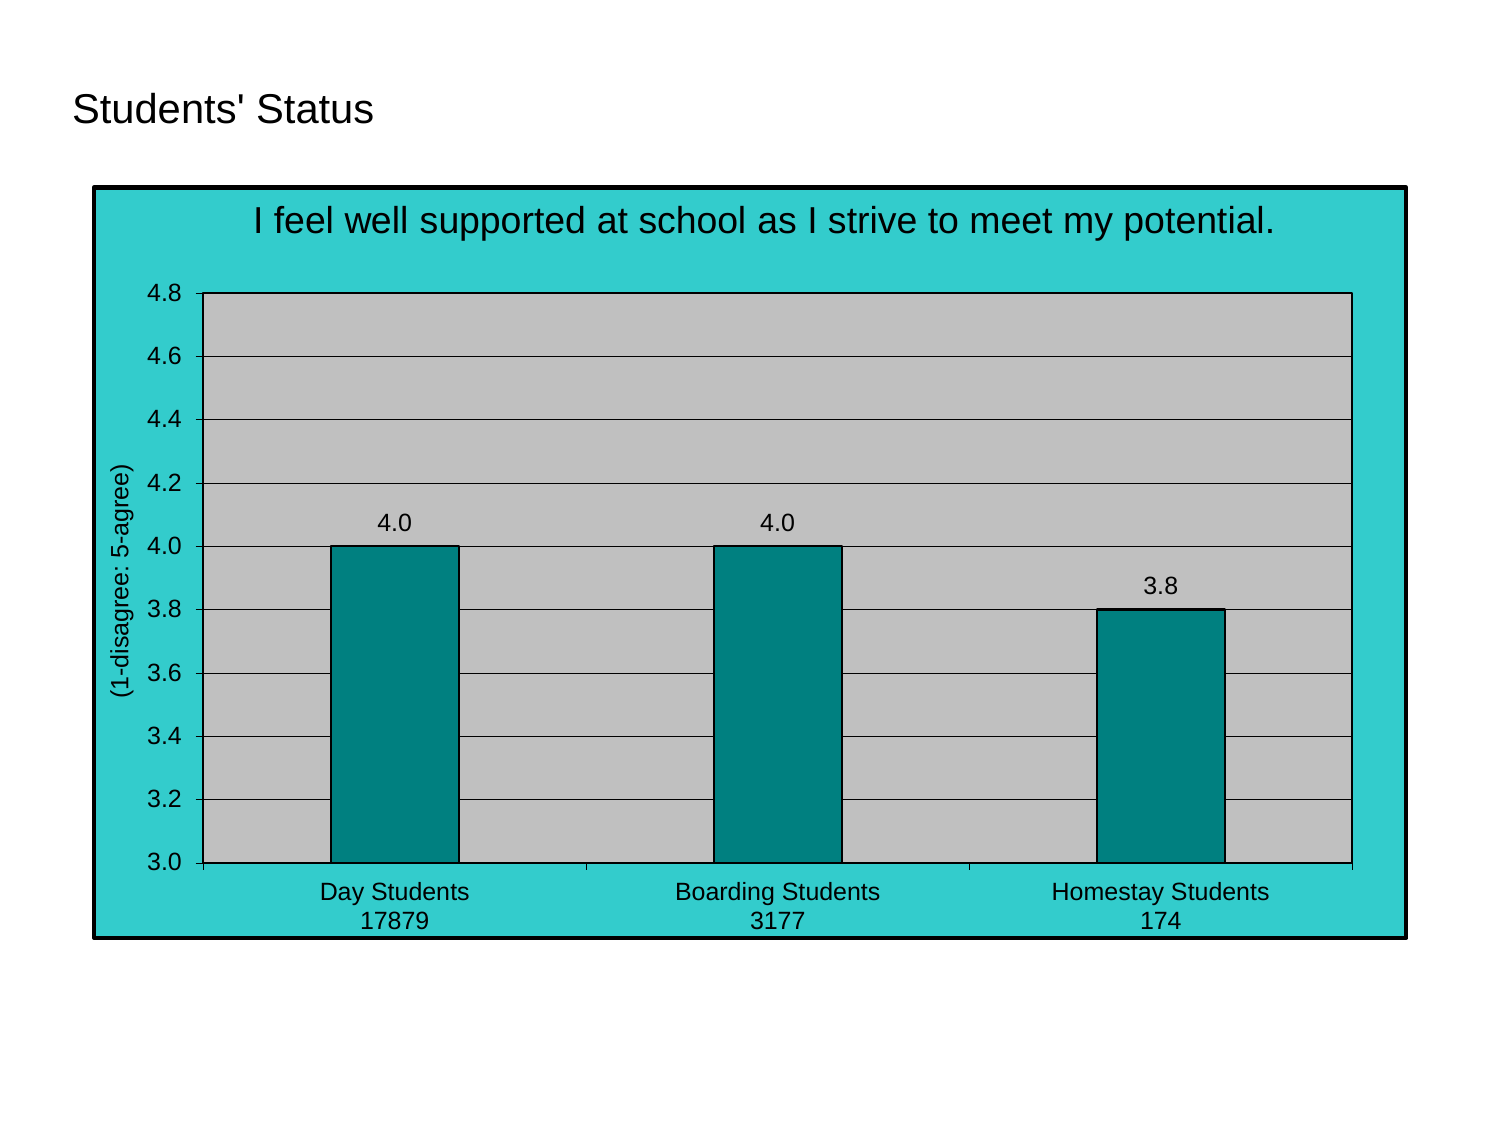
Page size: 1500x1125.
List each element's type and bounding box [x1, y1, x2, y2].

picture [91, 185, 1409, 940]
